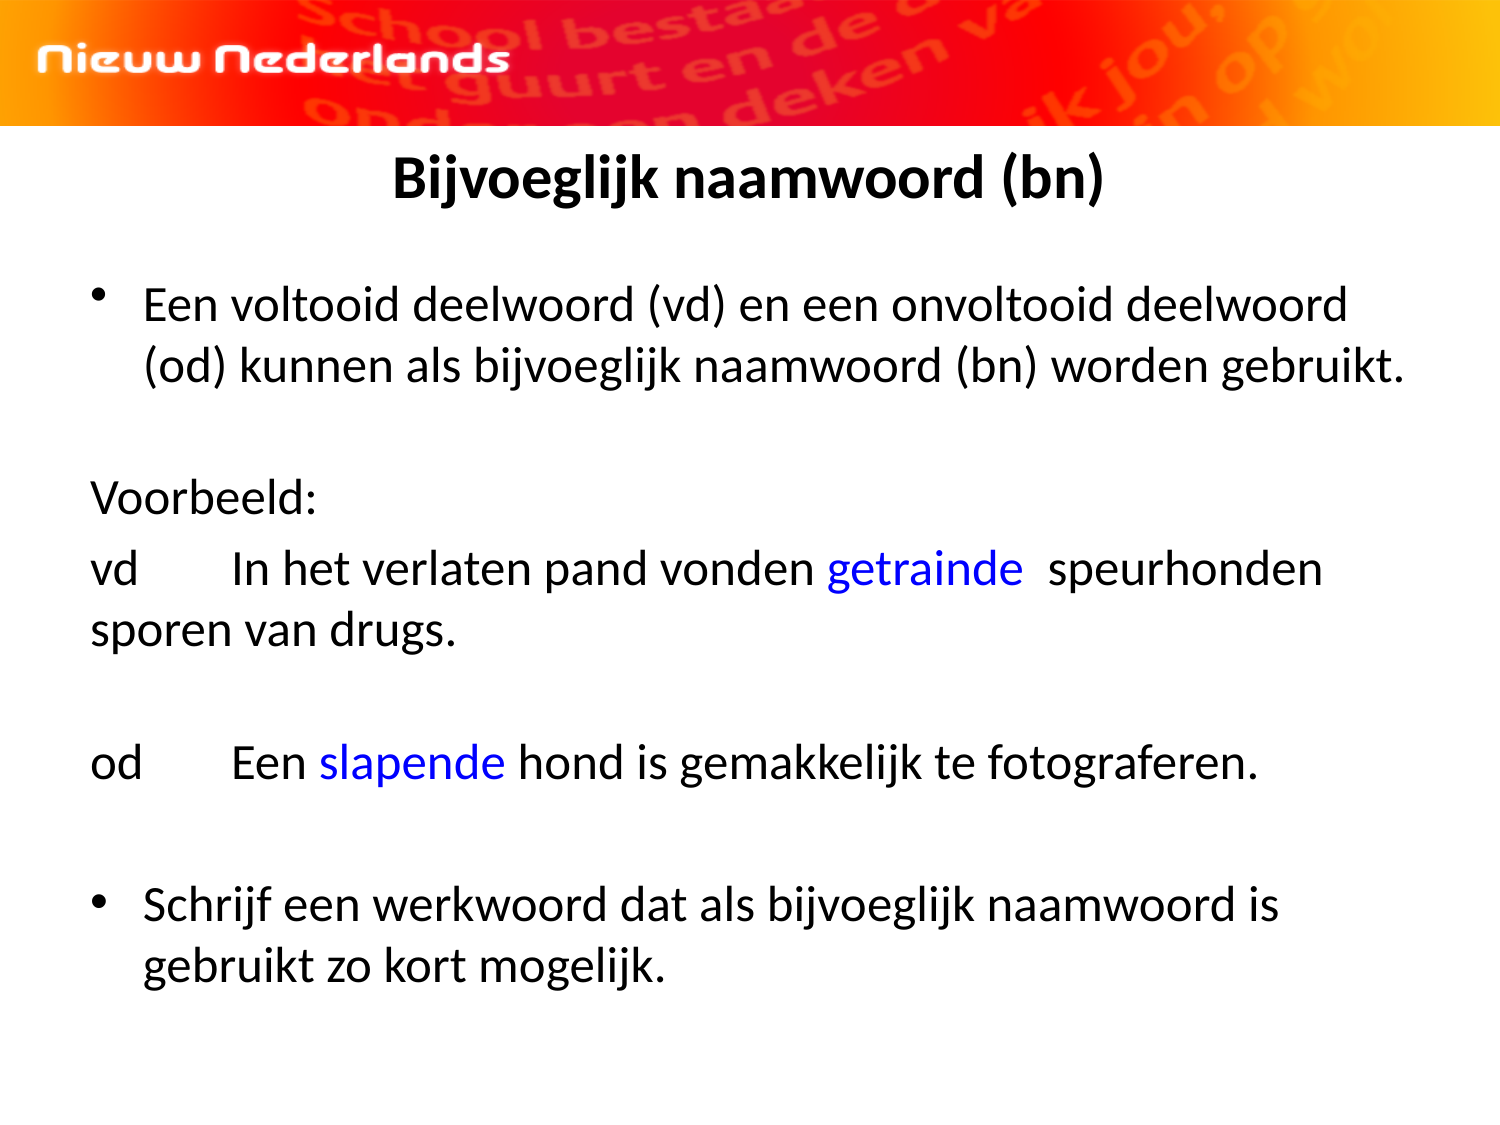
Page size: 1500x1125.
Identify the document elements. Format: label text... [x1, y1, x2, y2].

list Een voltooid deelwoord (vd) en een onvoltooid deelwoord (od) kunnen als bijvoeglijk naamwoord (bn) worden gebruikt. Voorbeeld: vd In het verlaten pand vonden getrainde speurhonden sporen van drugs. od Een slapende hond is gemakkelijk te fotograferen. Schrijf een werkwoord dat als bijvoeglijk naamwoord is gebruikt zo kort mogelijk. [75, 262, 1425, 1050]
picture [0, 0, 1500, 126]
title Bijvoeglijk naamwoord (bn) [75, 135, 1425, 262]
